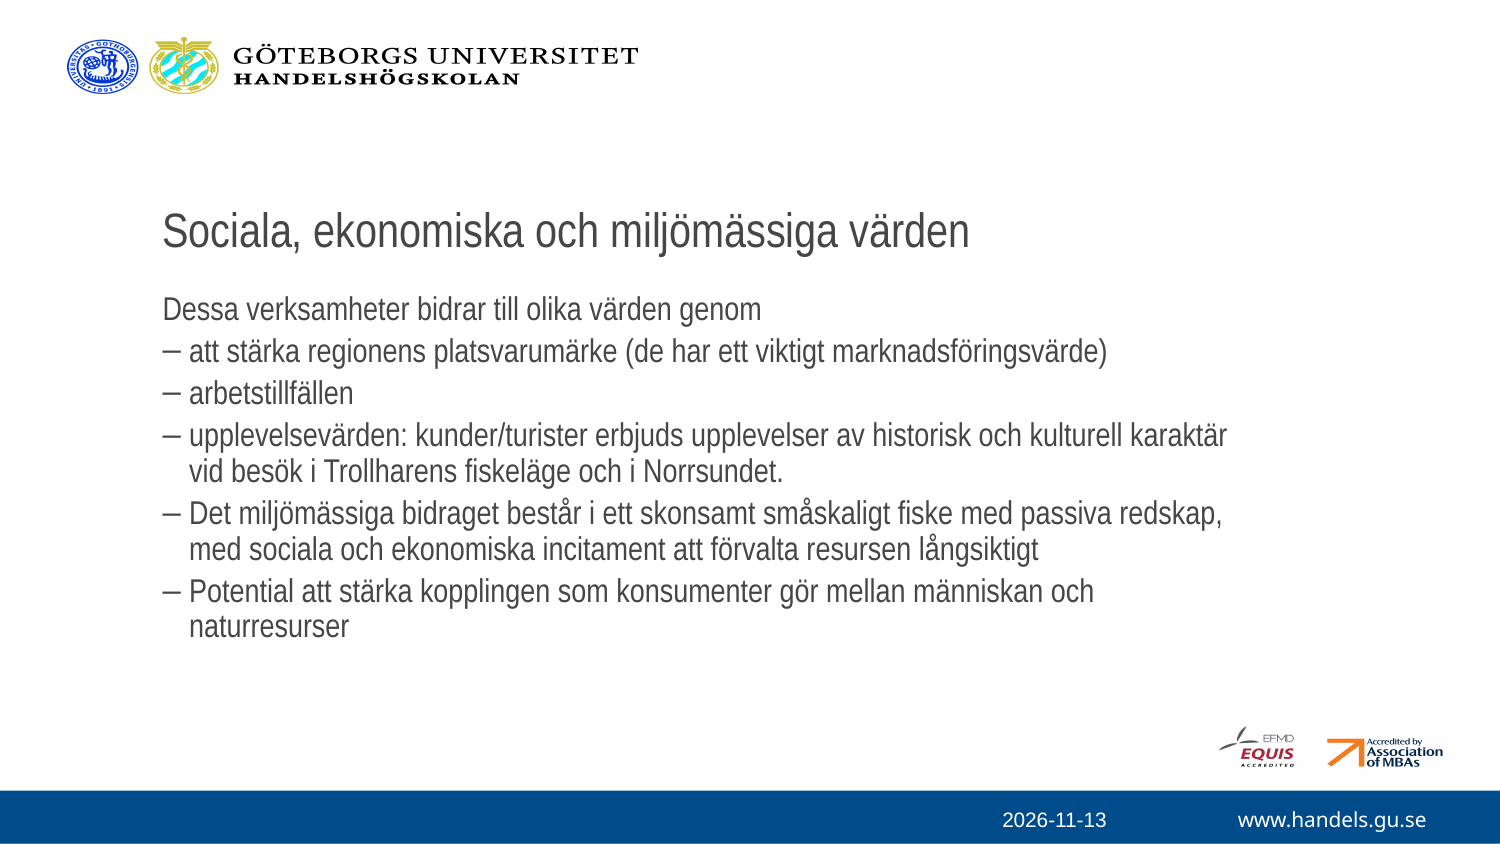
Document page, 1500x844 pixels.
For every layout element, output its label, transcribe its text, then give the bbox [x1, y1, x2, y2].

picture [1216, 723, 1449, 773]
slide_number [967, 798, 1142, 844]
list Sociala, ekonomiska och miljömässiga värden Dessa verksamheter bidrar till olika värden genom att stärka regionens platsvarumärke (de har ett viktigt marknadsföringsvärde) arbetstillfällen upplevelsevärden: kunder/turister erbjuds upplevelser av historisk och kulturell karaktär vid besök i Trollharens fiskeläge och i Norrsundet. Det miljömässiga bidraget består i ett skonsamt småskaligt fiske med passiva redskap, med sociala och ekonomiska incitament att förvalta resursen långsiktigt Potential att stärka kopplingen som konsumenter gör mellan människan och naturresurser [147, 185, 1248, 658]
picture [67, 37, 638, 94]
